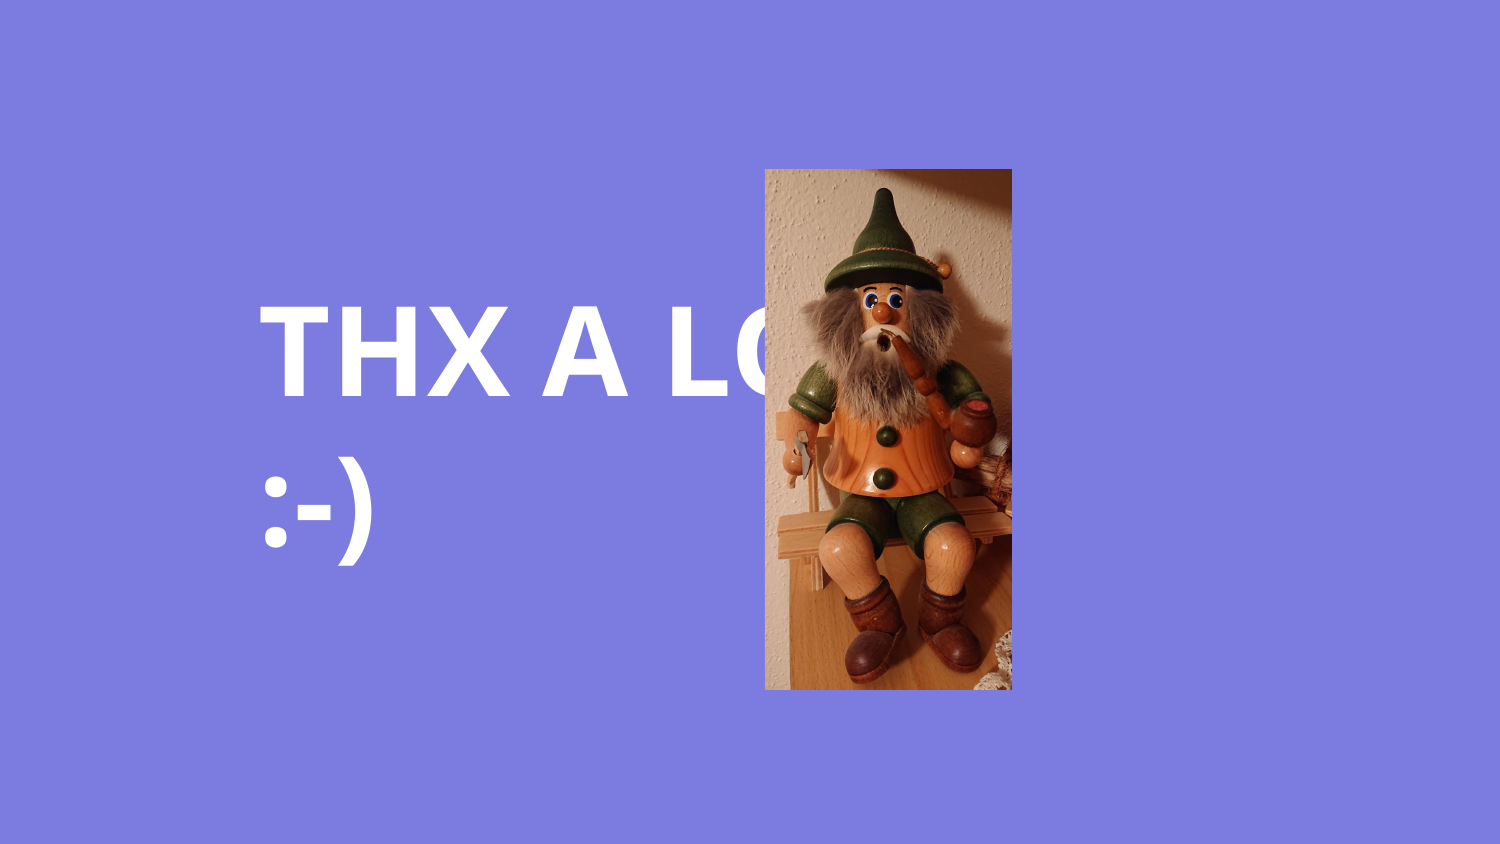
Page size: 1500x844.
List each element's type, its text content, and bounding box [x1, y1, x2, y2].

title THX A LOT! :-) [243, 86, 1166, 758]
picture [764, 169, 1012, 691]
